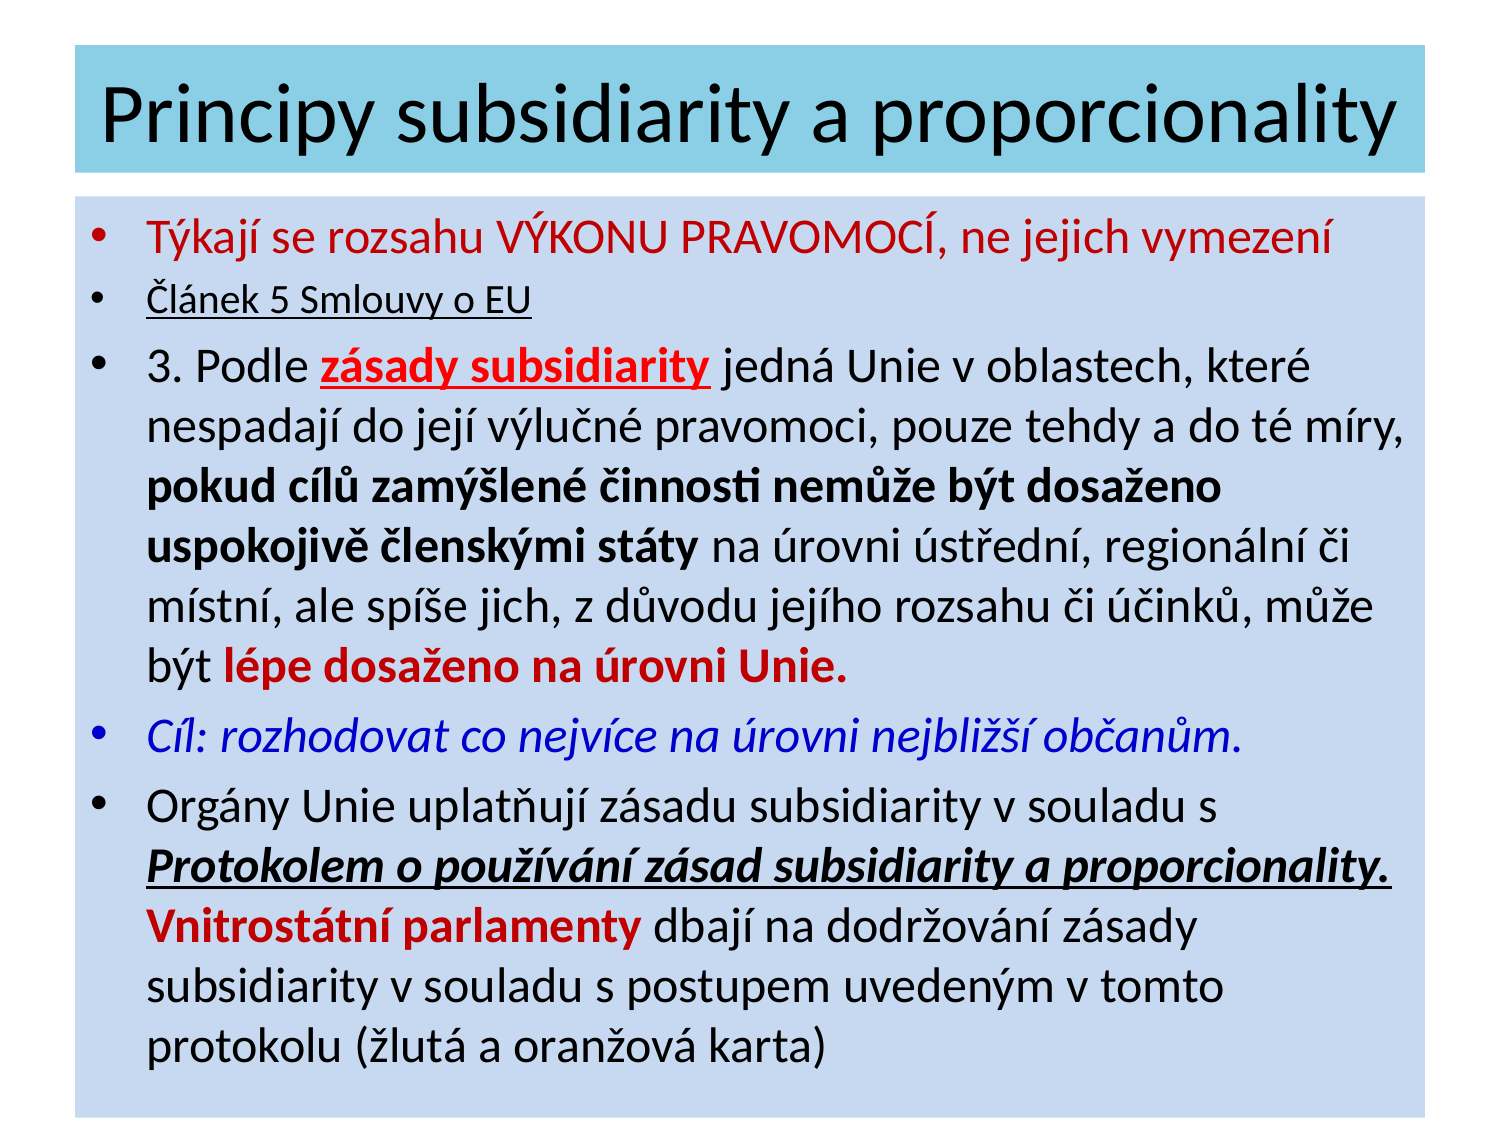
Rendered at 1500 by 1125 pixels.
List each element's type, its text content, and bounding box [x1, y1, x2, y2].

title Principy subsidiarity a proporcionality [75, 45, 1425, 173]
list Týkají se rozsahu VÝKONU PRAVOMOCÍ, ne jejich vymezení Článek 5 Smlouvy o EU 3. Podle zásady subsidiarity jedná Unie v oblastech, které nespadají do její výlučné pravomoci, pouze tehdy a do té míry, pokud cílů zamýšlené činnosti nemůže být dosaženo uspokojivě členskými státy na úrovni ústřední, regionální či místní, ale spíše jich, z důvodu jejího rozsahu či účinků, může být lépe dosaženo na úrovni Unie. Cíl: rozhodovat co nejvíce na úrovni nejbližší občanům. Orgány Unie uplatňují zásadu subsidiarity v souladu s Protokolem o používání zásad subsidiarity a proporcionality. Vnitrostátní parlamenty dbají na dodržování zásady subsidiarity v souladu s postupem uvedeným v tomto protokolu (žlutá a oranžová karta) [75, 196, 1425, 1118]
